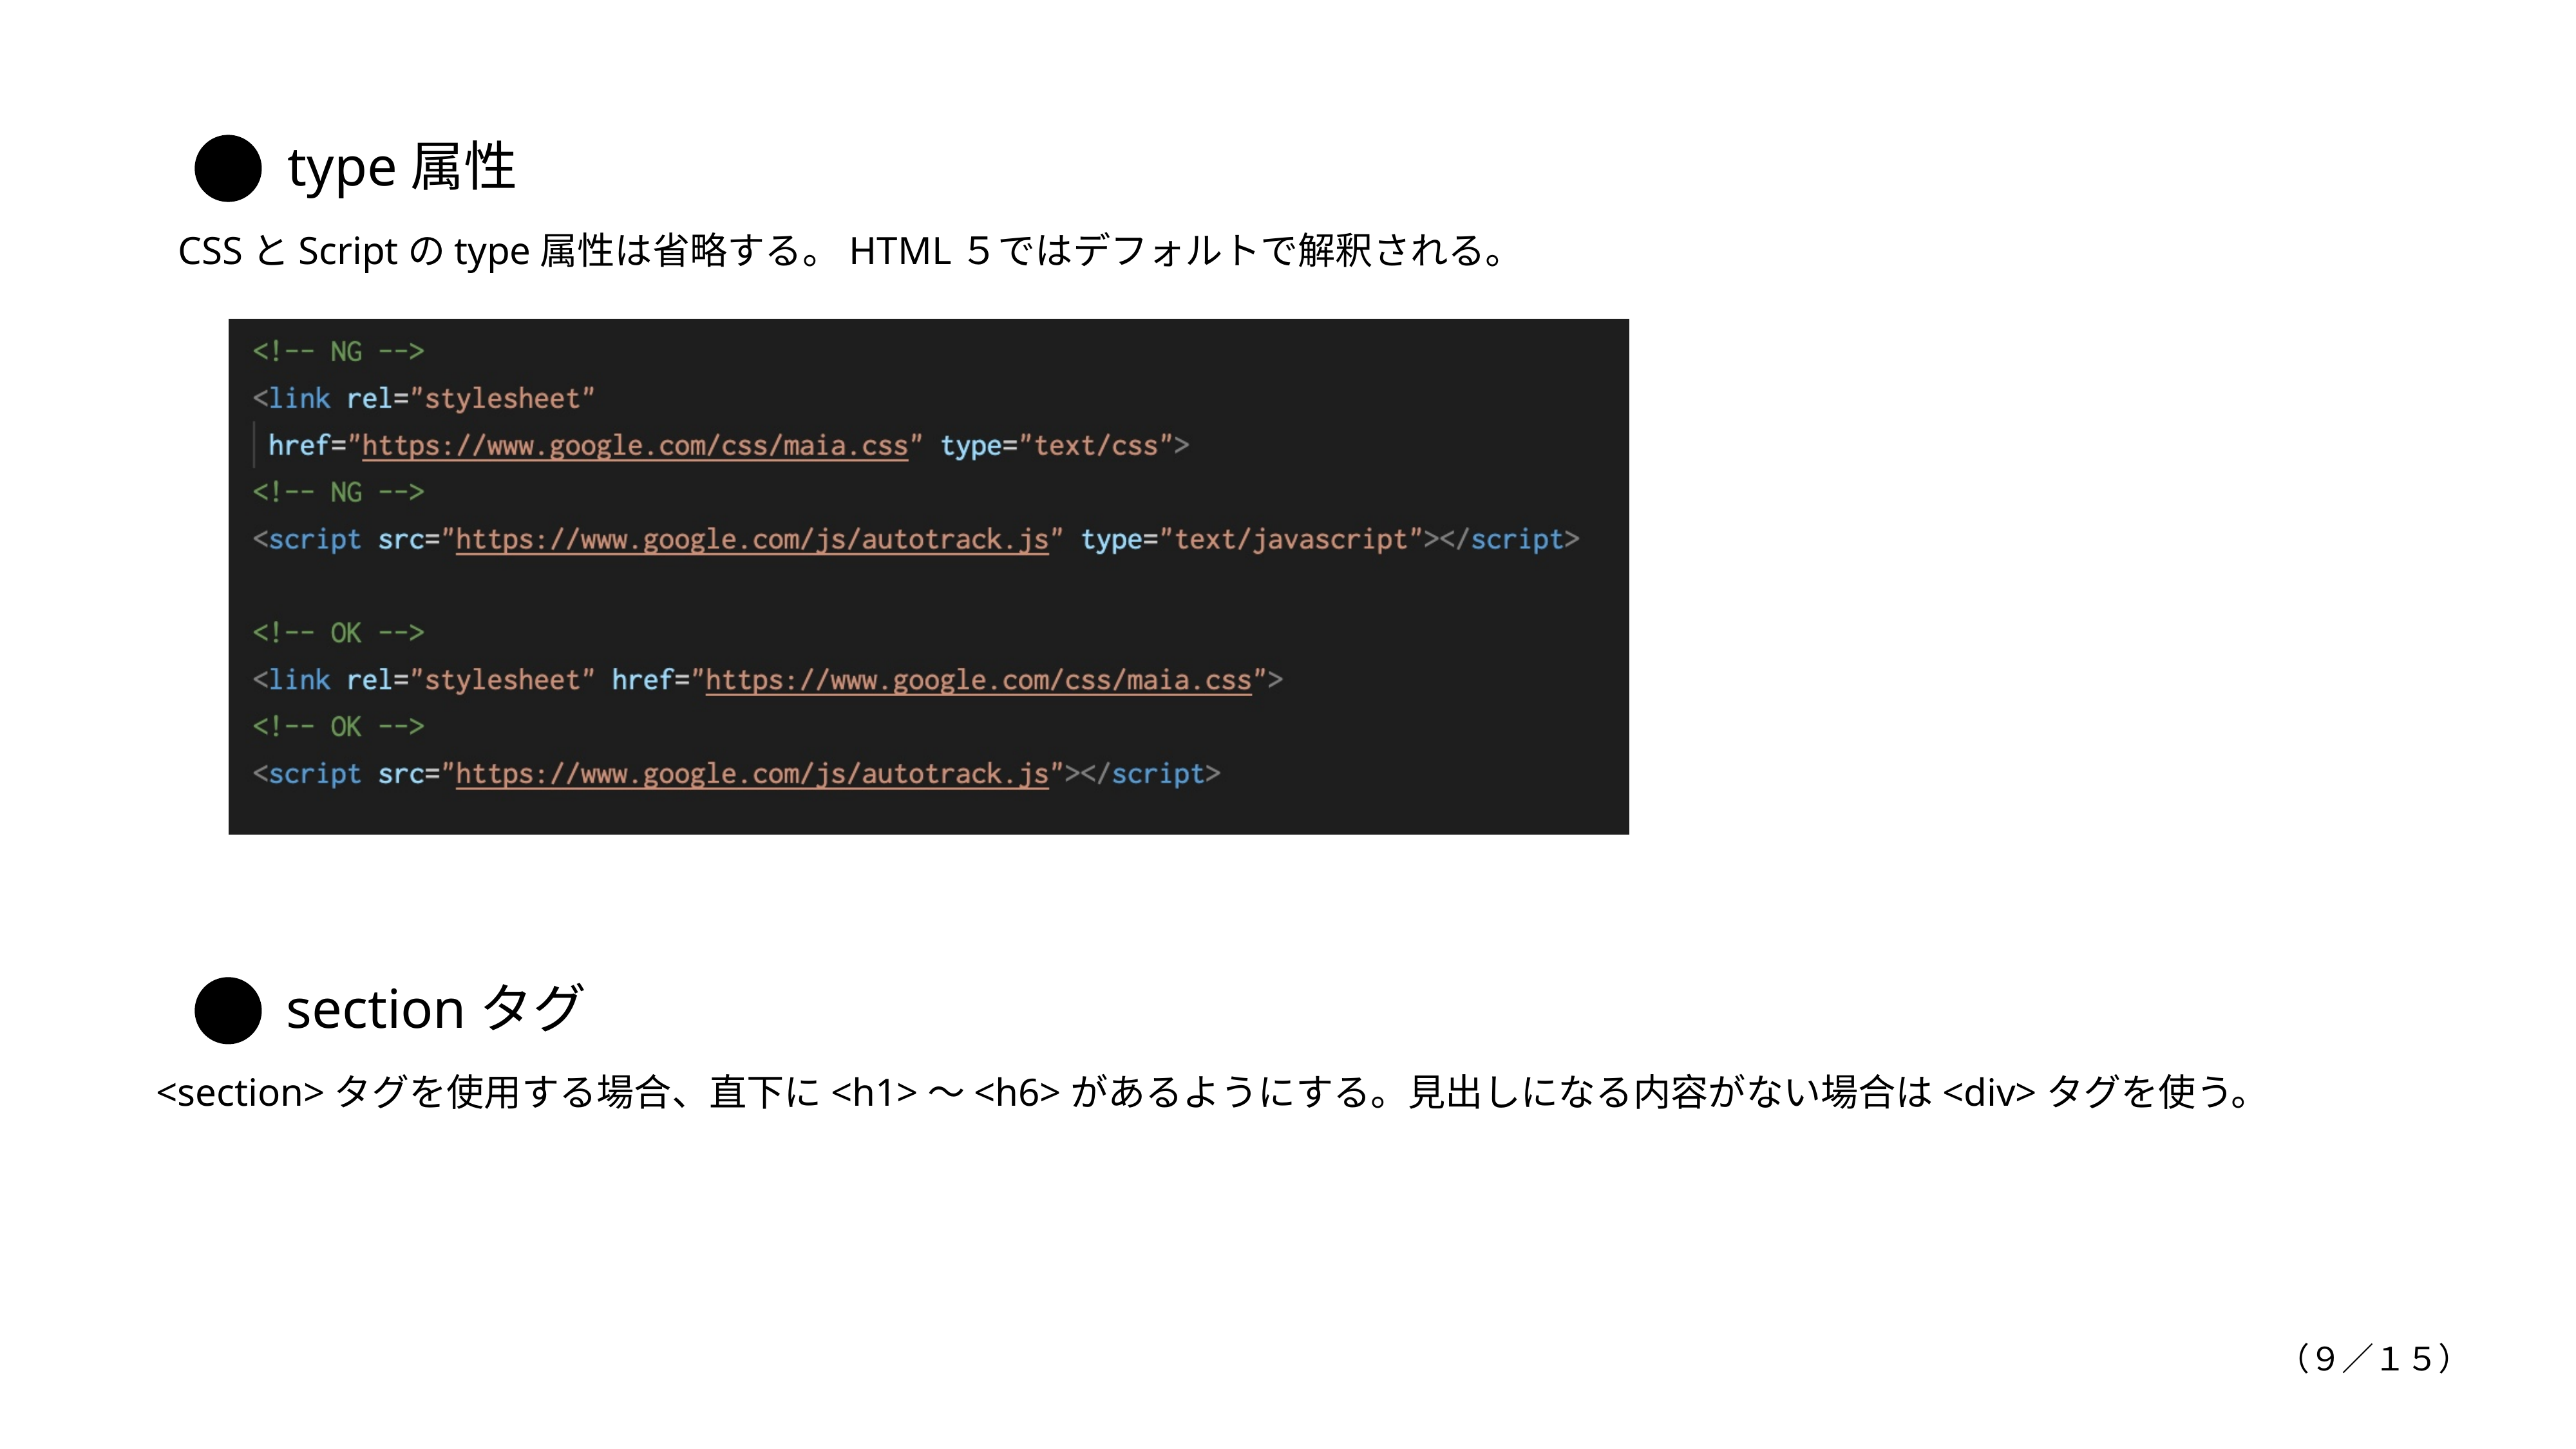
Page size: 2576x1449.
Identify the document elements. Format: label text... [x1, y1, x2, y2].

text_box type属性 [282, 134, 524, 203]
picture [228, 319, 1630, 835]
text_box CSSとScriptのtype属性は省略する。HTML５ではデフォルトで解釈される。 [173, 226, 1529, 278]
text_box [194, 135, 262, 202]
text_box [194, 977, 262, 1045]
text_box sectionタグ [281, 976, 592, 1045]
text_box （９／１５） [2271, 1338, 2476, 1383]
text_box <section>タグを使用する場合、直下に<h1>〜<h6>があるようにする。見出しになる内容がない場合は<div>タグを使う。 [151, 1068, 2275, 1120]
